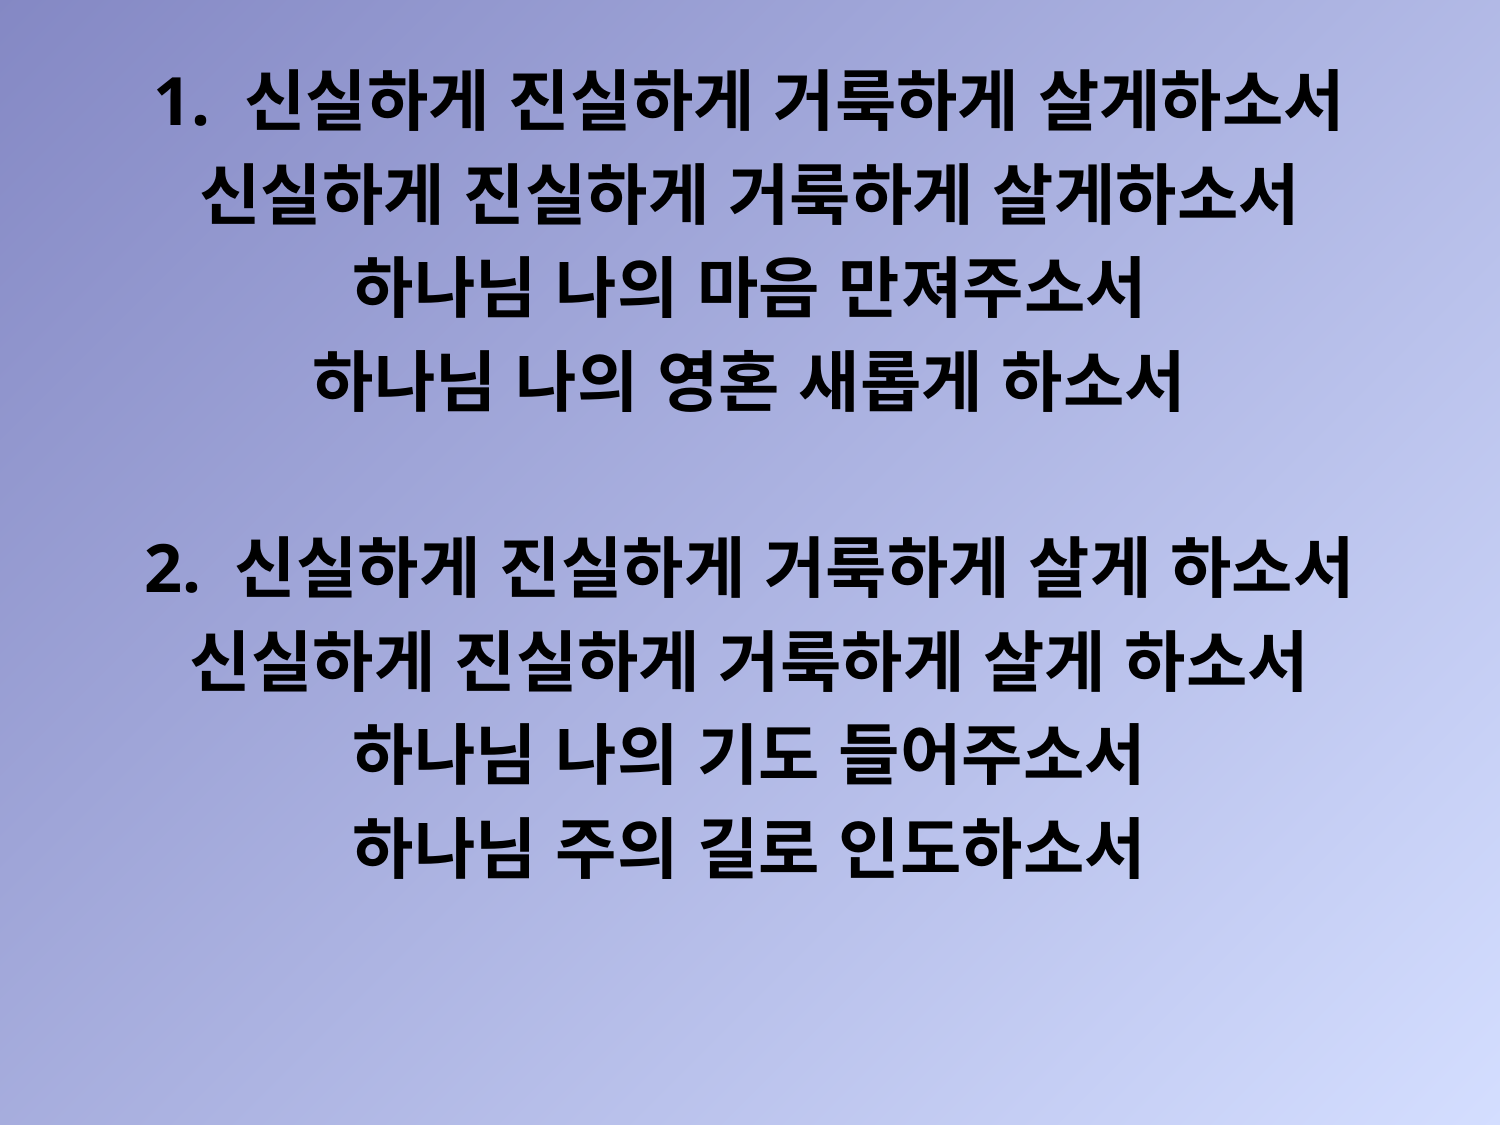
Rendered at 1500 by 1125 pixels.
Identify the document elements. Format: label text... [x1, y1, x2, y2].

subtitle 1. 신실하게 진실하게 거룩하게 살게하소서 신실하게 진실하게 거룩하게 살게하소서 하나님 나의 마음 만져주소서 하나님 나의 영혼 새롭게 하소서 2. 신실하게 진실하게 거룩하게 살게 하소서 신실하게 진실하게 거룩하게 살게 하소서 하나님 나의 기도 들어주소서 하나님 주의 길로 인도하소서 [0, 0, 1500, 1125]
